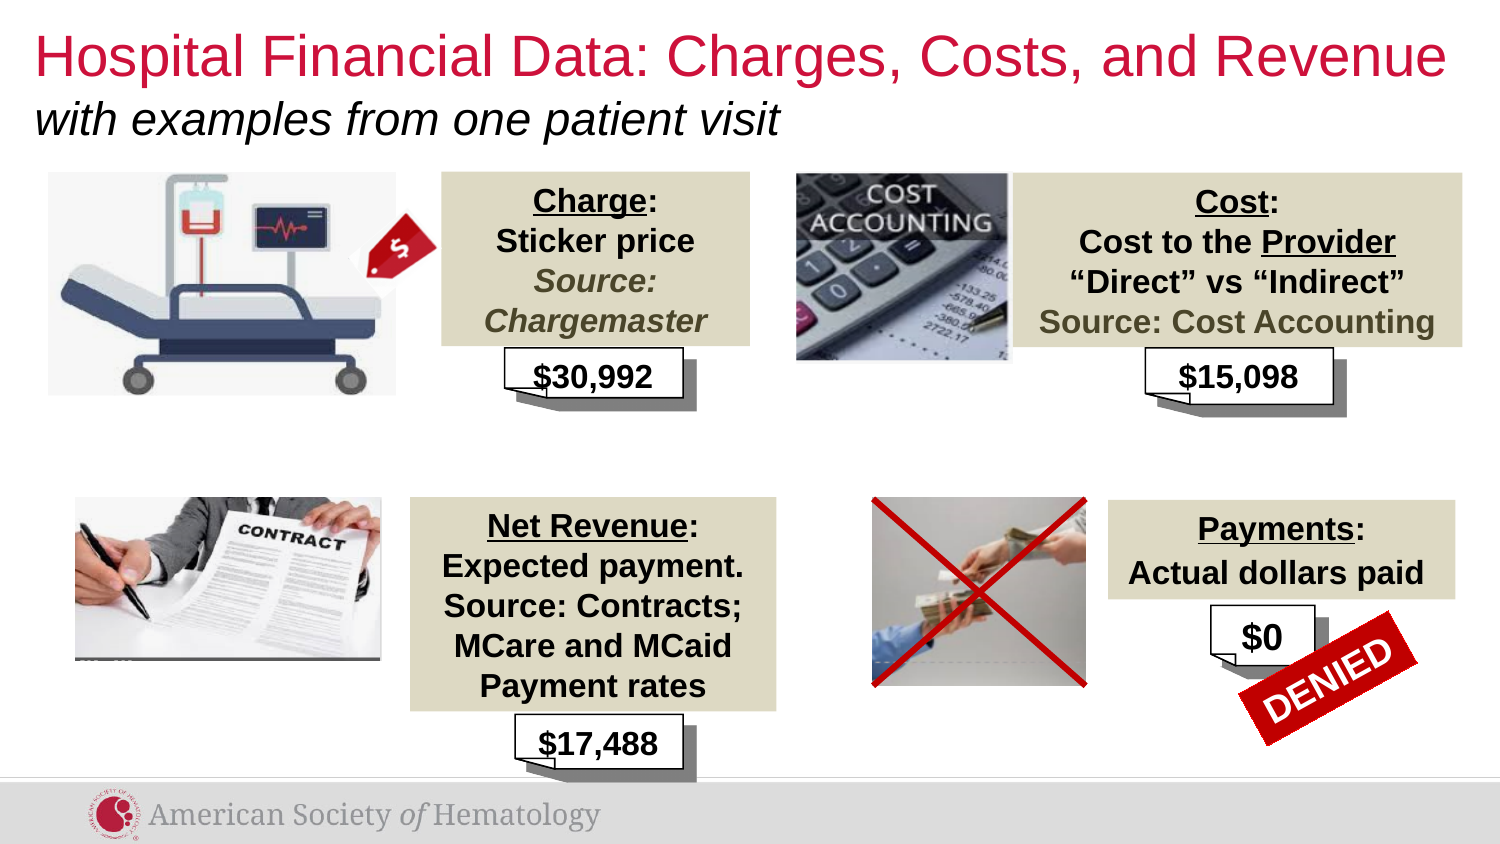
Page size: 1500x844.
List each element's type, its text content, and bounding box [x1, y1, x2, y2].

text_box Net Revenue: Expected payment. Source: Contracts; MCare and MCaid Payment rates [410, 497, 777, 712]
text_box DENIED [1238, 610, 1418, 746]
text_box $15,098 [1145, 347, 1334, 405]
title Hospital Financial Data: Charges, Costs, and Revenue with examples from one patient visit [19, 11, 1500, 130]
text_box $30,992 [504, 347, 684, 398]
picture [0, 0, 1500, 844]
text_box Payments: Actual dollars paid [1108, 499, 1456, 600]
text_box $17,488 [515, 714, 684, 769]
text_box $0 [1210, 605, 1315, 666]
text_box Cost: Cost to the Provider “Direct” vs “Indirect” Source: Cost Accounting [1014, 172, 1463, 348]
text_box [872, 498, 1086, 687]
text_box Charge: Sticker price Source: Chargemaster [441, 171, 750, 347]
